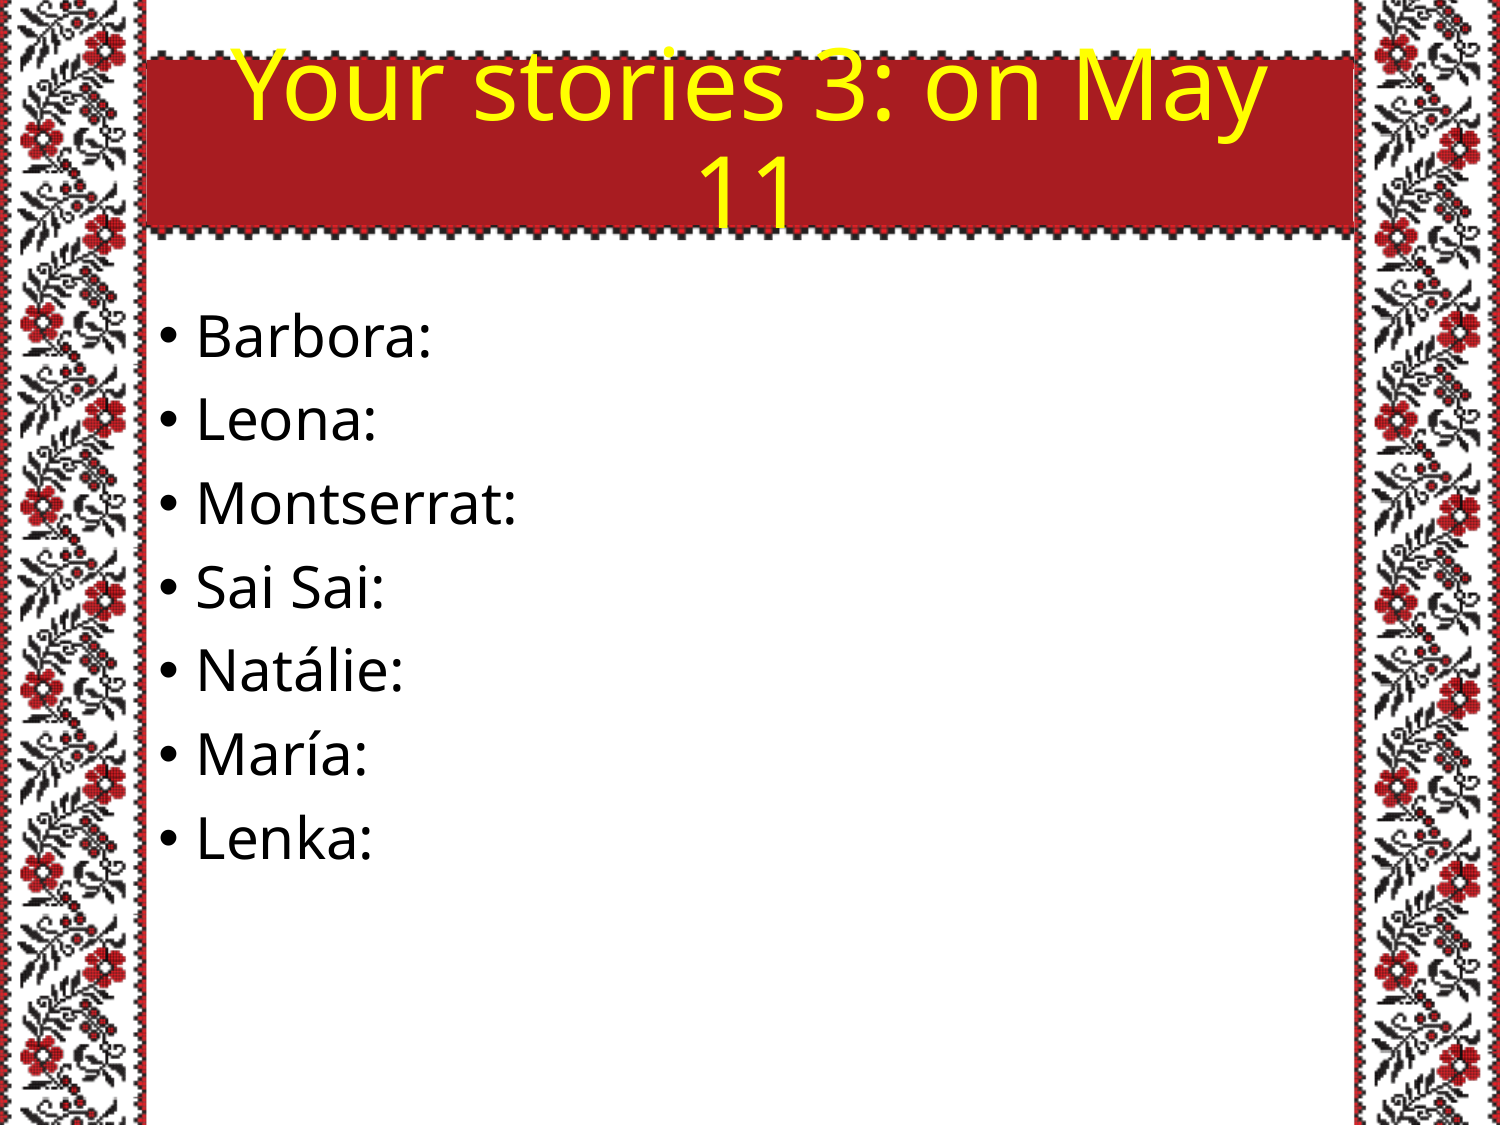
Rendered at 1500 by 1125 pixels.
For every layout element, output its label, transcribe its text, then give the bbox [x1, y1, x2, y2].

title Your stories 3: on May 11 [146, 59, 1354, 225]
picture [0, 0, 1500, 1125]
list Barbora: Leona: Montserrat: Sai Sai: Natálie: María: Lenka: [143, 299, 1350, 1014]
